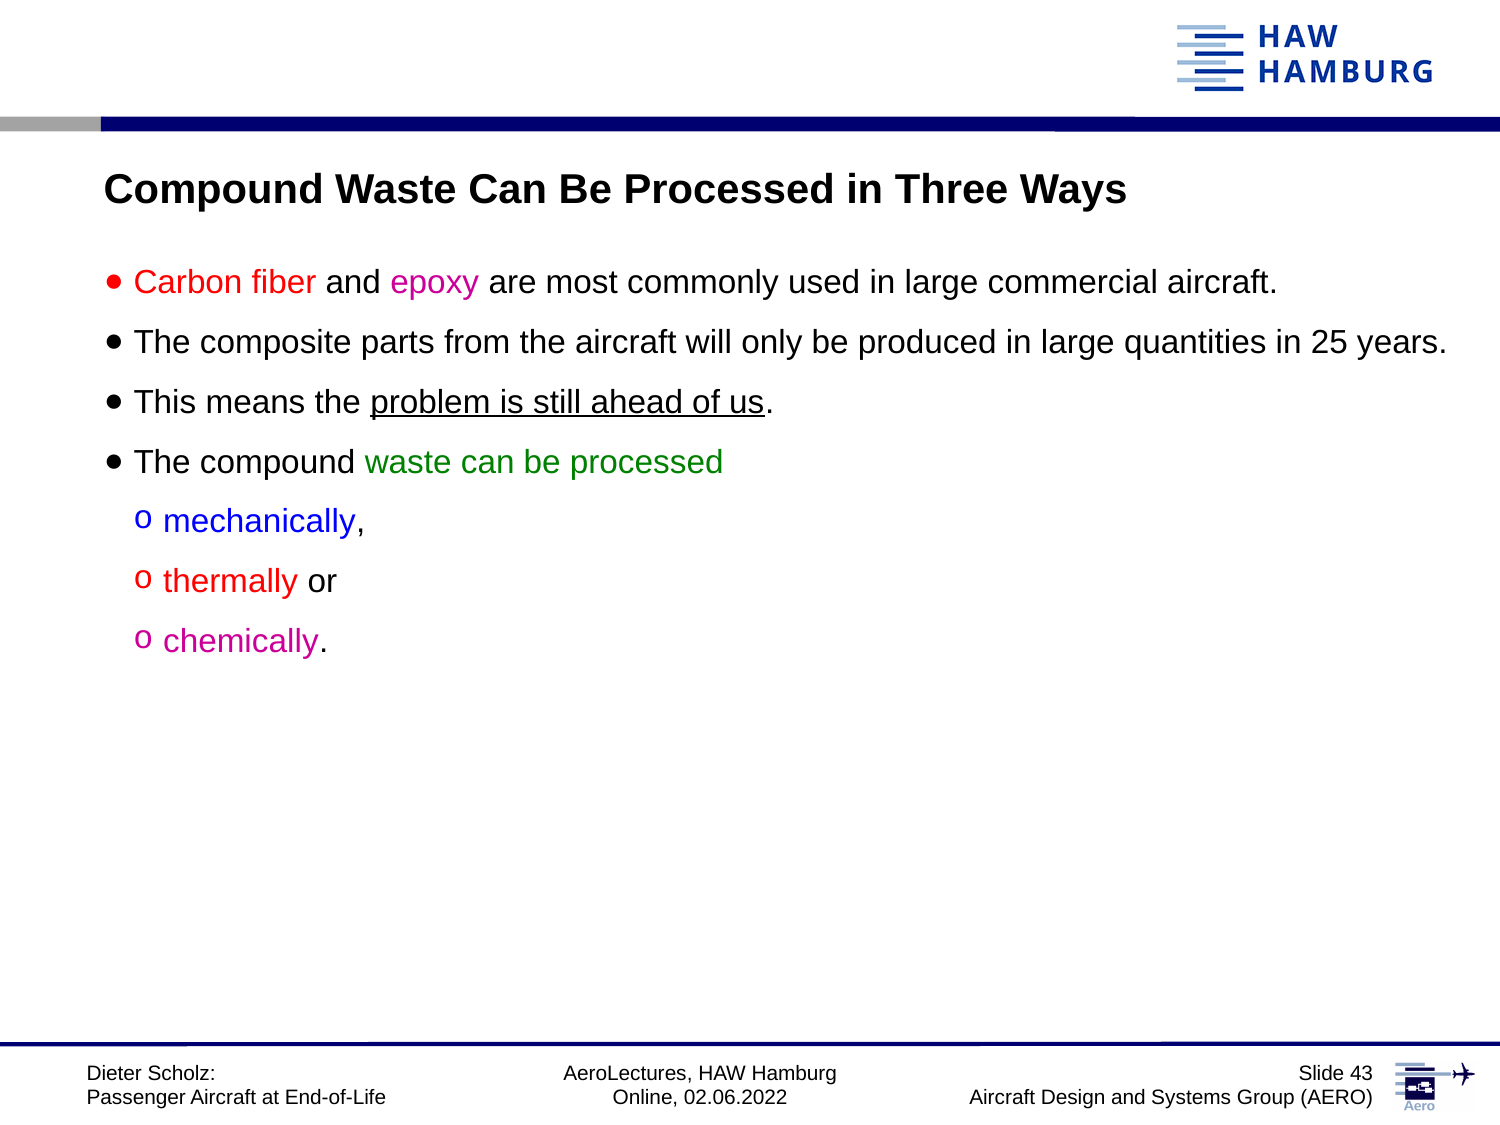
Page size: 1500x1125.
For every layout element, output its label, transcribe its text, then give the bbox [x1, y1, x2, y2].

picture [1393, 1060, 1477, 1112]
title Compound Waste Can Be Processed in Three Ways [88, 144, 1439, 219]
text_box Carbon fiber and epoxy are most commonly used in large commercial aircraft. The composite parts from the aircraft will only be produced in large quantities in 25 years. This means the problem is still ahead of us. The compound waste can be processed mechanically, thermally or chemically. [88, 232, 1480, 667]
picture [1155, 3, 1452, 113]
